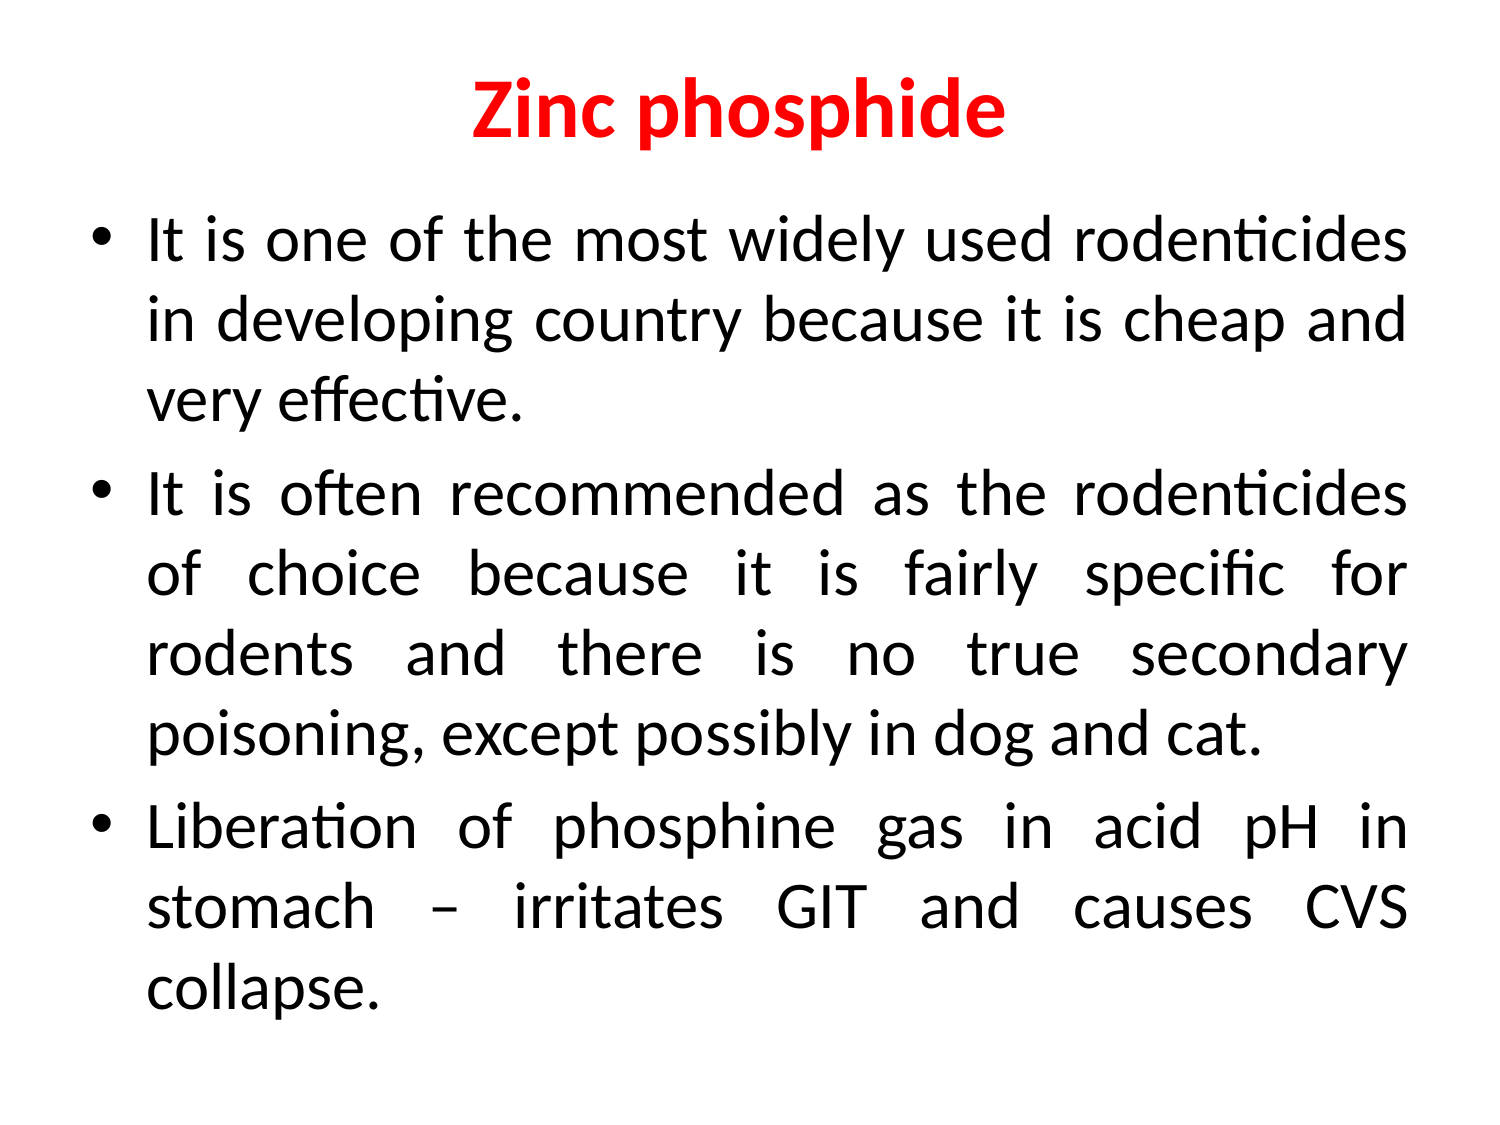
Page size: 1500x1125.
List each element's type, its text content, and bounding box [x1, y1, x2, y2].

title Zinc phosphide [75, 45, 1425, 163]
list It is one of the most widely used rodenticides in developing country because it is cheap and very effective. It is often recommended as the rodenticides of choice because it is fairly specific for rodents and there is no true secondary poisoning, except possibly in dog and cat. Liberation of phosphine gas in acid pH in stomach – irritates GIT and causes CVS collapse. [75, 187, 1425, 1088]
